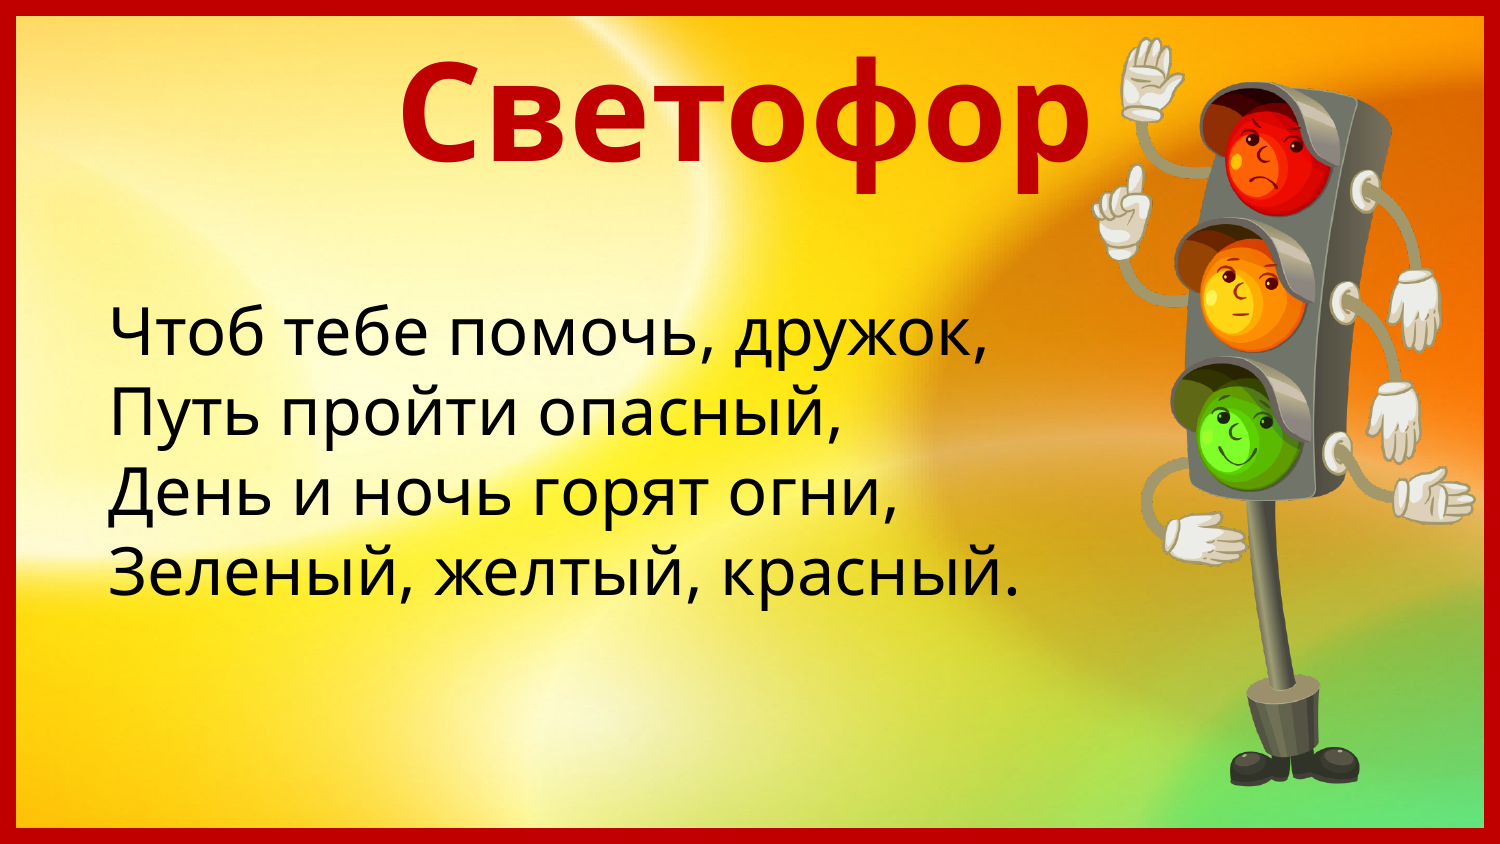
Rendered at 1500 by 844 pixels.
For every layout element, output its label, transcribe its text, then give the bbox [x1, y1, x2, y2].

text_box Чтоб тебе помочь, дружок, Путь пройти опасный, День и ночь горят огни, Зеленый, желтый, красный. [46, 281, 1084, 616]
title Светофор [70, 35, 1087, 177]
picture [16, 16, 1484, 828]
